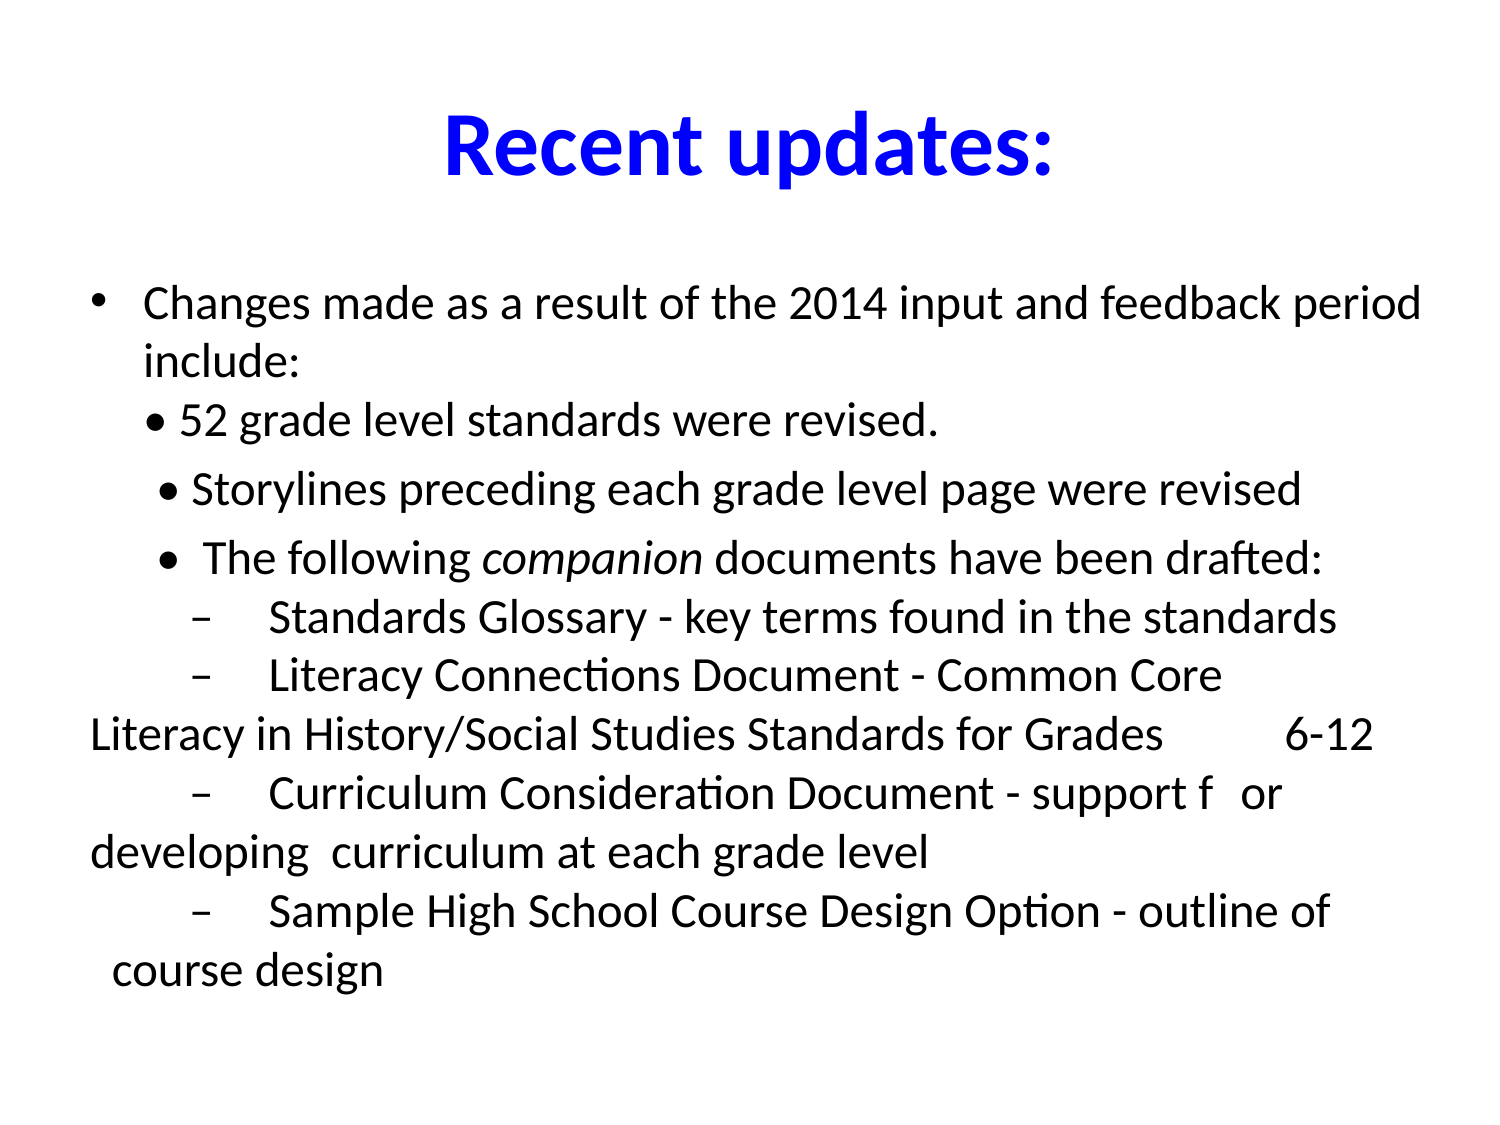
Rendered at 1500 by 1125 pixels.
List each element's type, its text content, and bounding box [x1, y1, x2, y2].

list Changes made as a result of the 2014 input and feedback period include: • 52 grade level standards were revised. • Storylines preceding each grade level page were revised • The following companion documents have been drafted: – Standards Glossary - key terms found in the standards – Literacy Connections Document - Common Core Literacy in History/Social Studies Standards for Grades 6-12 – Curriculum Consideration Document - support f or developing curriculum at each grade level – Sample High School Course Design Option - outline of course design [75, 262, 1450, 1063]
title Recent updates: [75, 45, 1425, 233]
